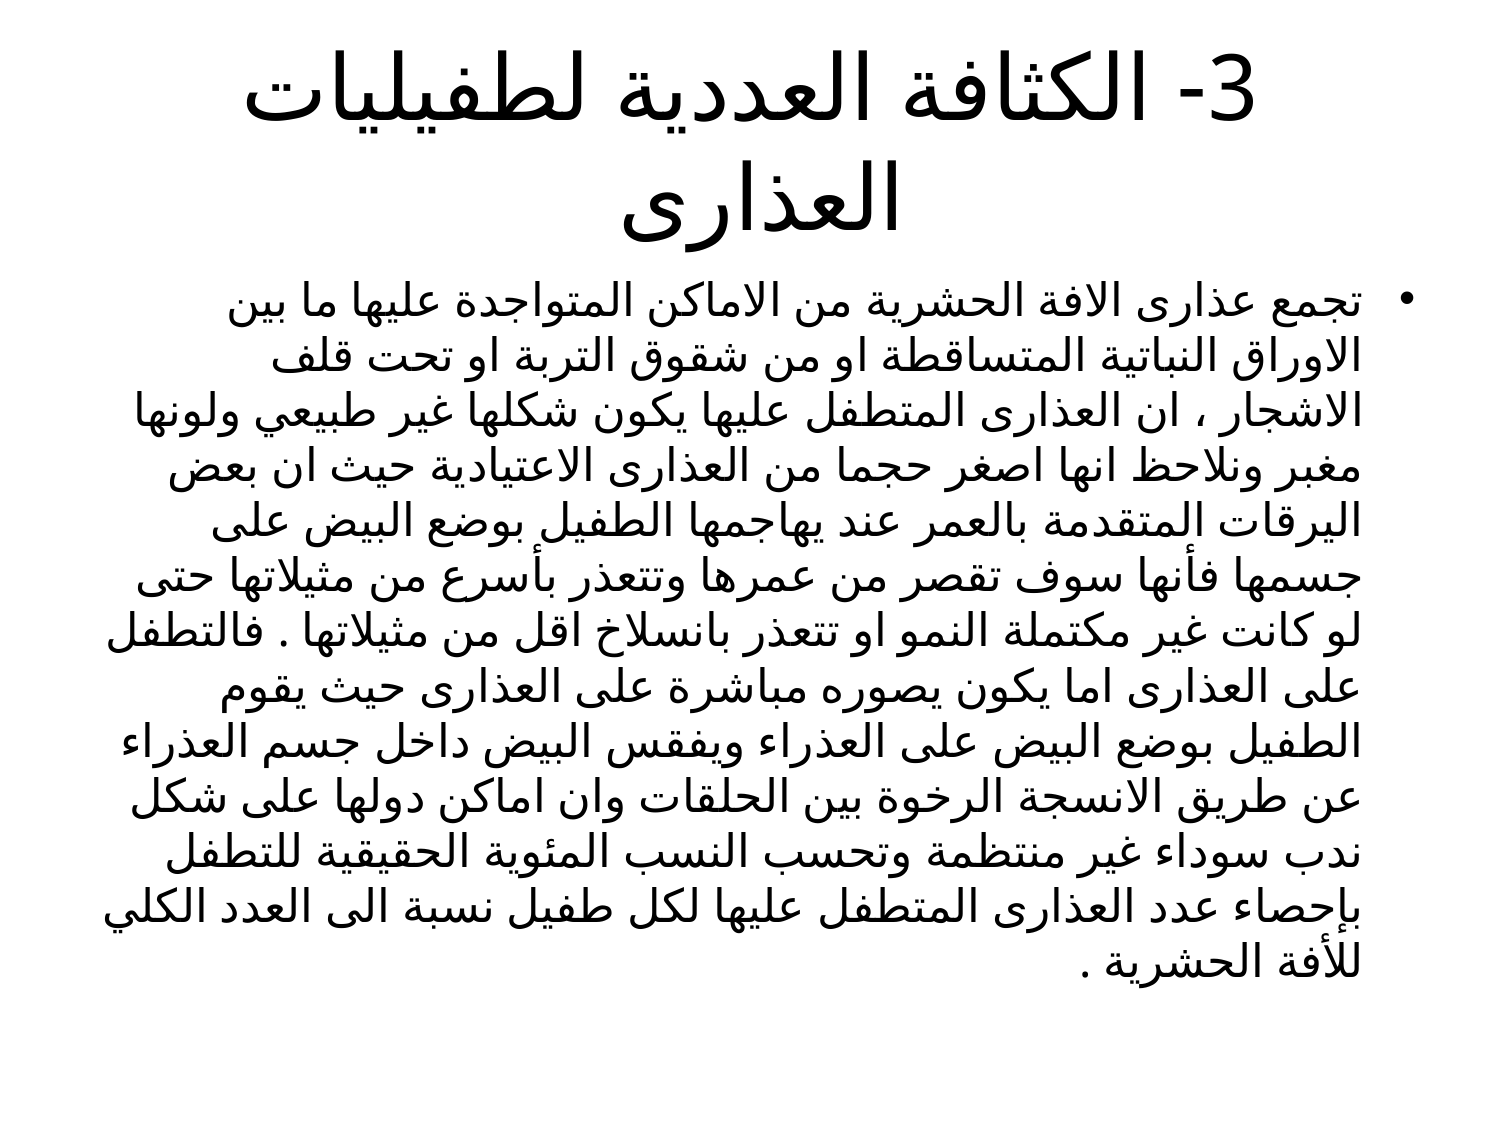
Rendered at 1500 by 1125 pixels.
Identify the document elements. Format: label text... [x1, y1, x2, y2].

title 3- الكثافة العددية لطفيليات العذارى [75, 45, 1425, 233]
list تجمع عذارى الافة الحشرية من الاماكن المتواجدة عليها ما بين الاوراق النباتية المتساقطة او من شقوق التربة او تحت قلف الاشجار ، ان العذارى المتطفل عليها يكون شكلها غير طبيعي ولونها مغبر ونلاحظ انها اصغر حجما من العذارى الاعتيادية حيث ان بعض اليرقات المتقدمة بالعمر عند يهاجمها الطفيل بوضع البيض على جسمها فأنها سوف تقصر من عمرها وتتعذر بأسرع من مثيلاتها حتى لو كانت غير مكتملة النمو او تتعذر بانسلاخ اقل من مثيلاتها . فالتطفل على العذارى اما يكون يصوره مباشرة على العذارى حيث يقوم الطفيل بوضع البيض على العذراء ويفقس البيض داخل جسم العذراء عن طريق الانسجة الرخوة بين الحلقات وان اماكن دولها على شكل ندب سوداء غير منتظمة وتحسب النسب المئوية الحقيقية للتطفل بإحصاء عدد العذارى المتطفل عليها لكل طفيل نسبة الى العدد الكلي للأفة الحشرية . [75, 262, 1425, 1005]
